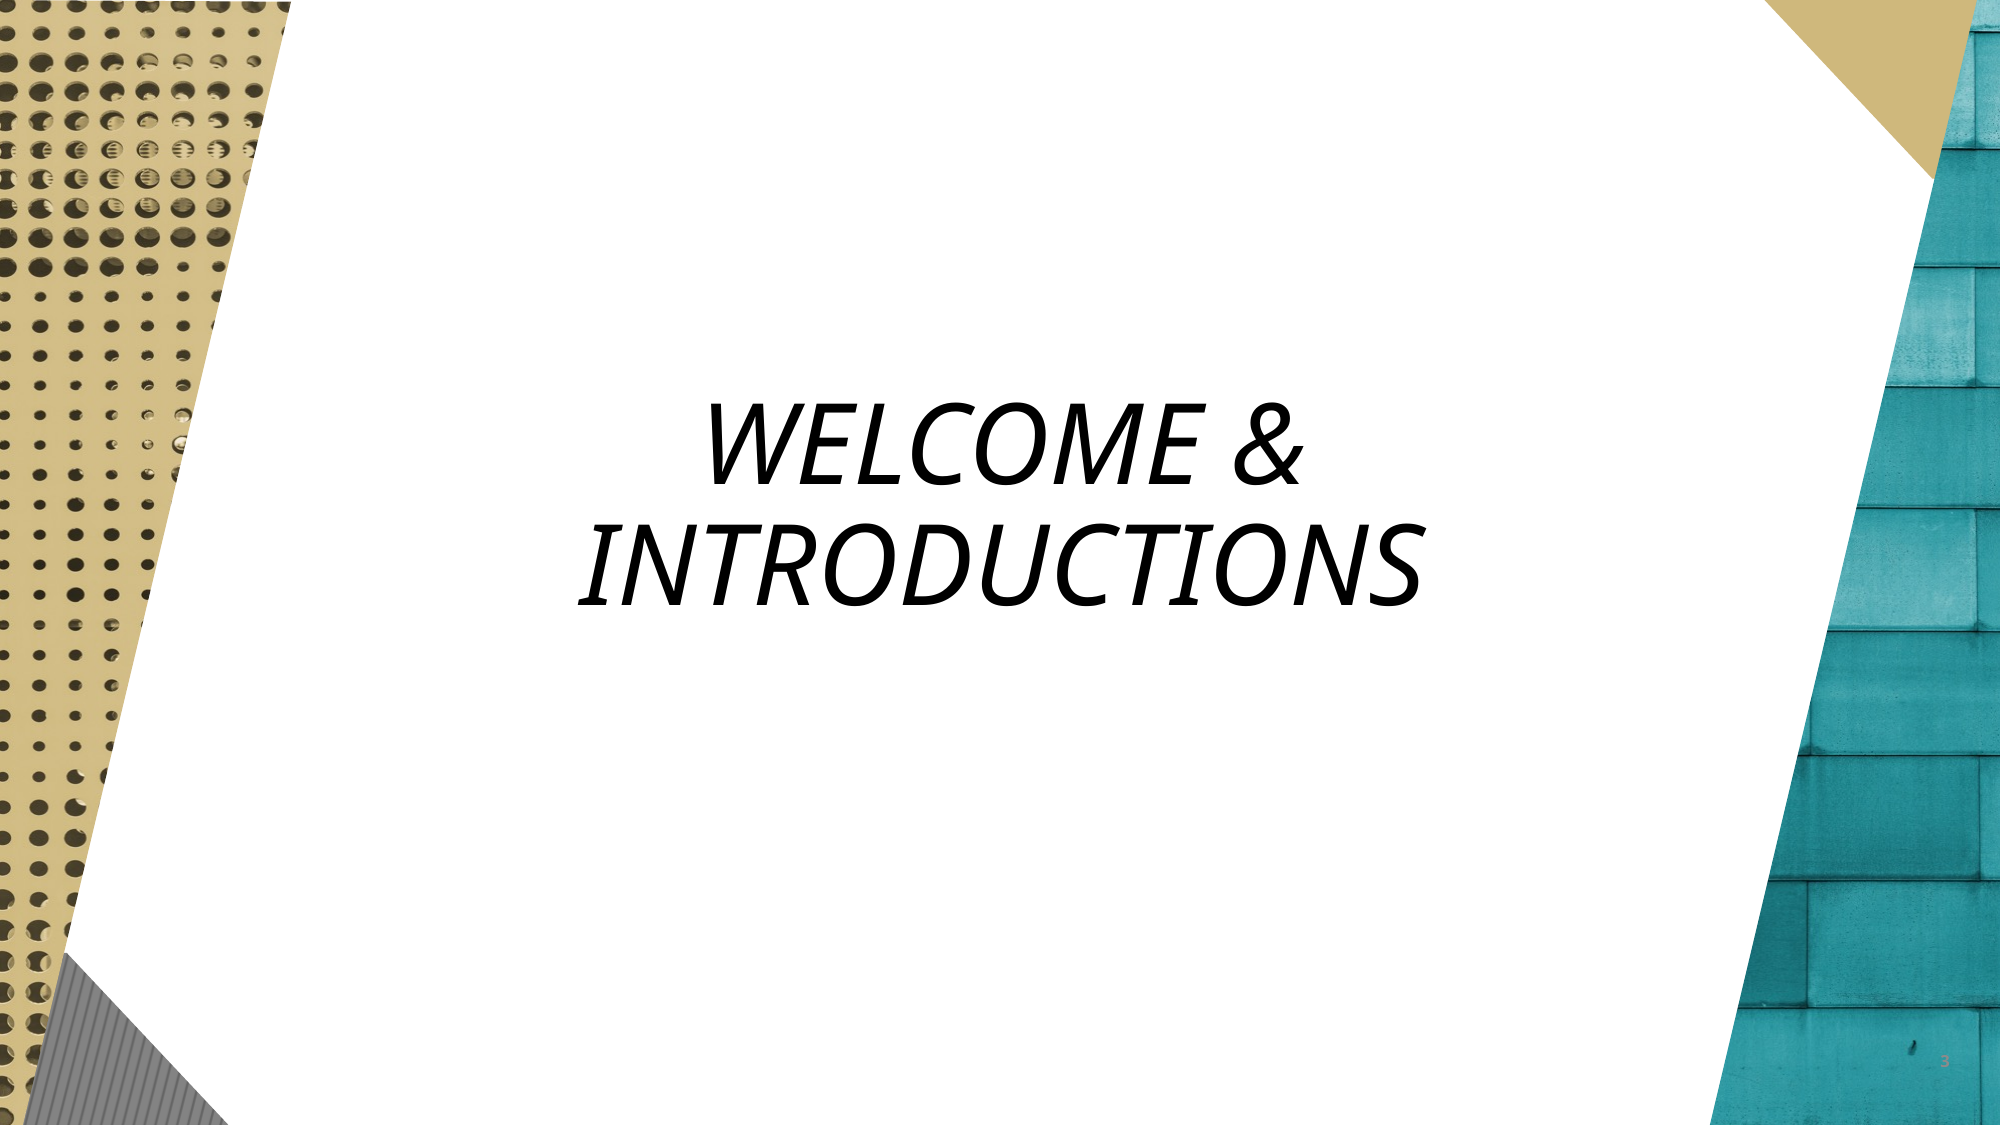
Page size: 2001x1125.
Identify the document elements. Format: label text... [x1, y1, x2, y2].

slide_number 3 [1822, 999, 1950, 1075]
title WELCOME & INTRODUCTIONS [306, 268, 1700, 638]
picture [1709, 0, 2001, 1125]
picture [0, 0, 292, 1125]
